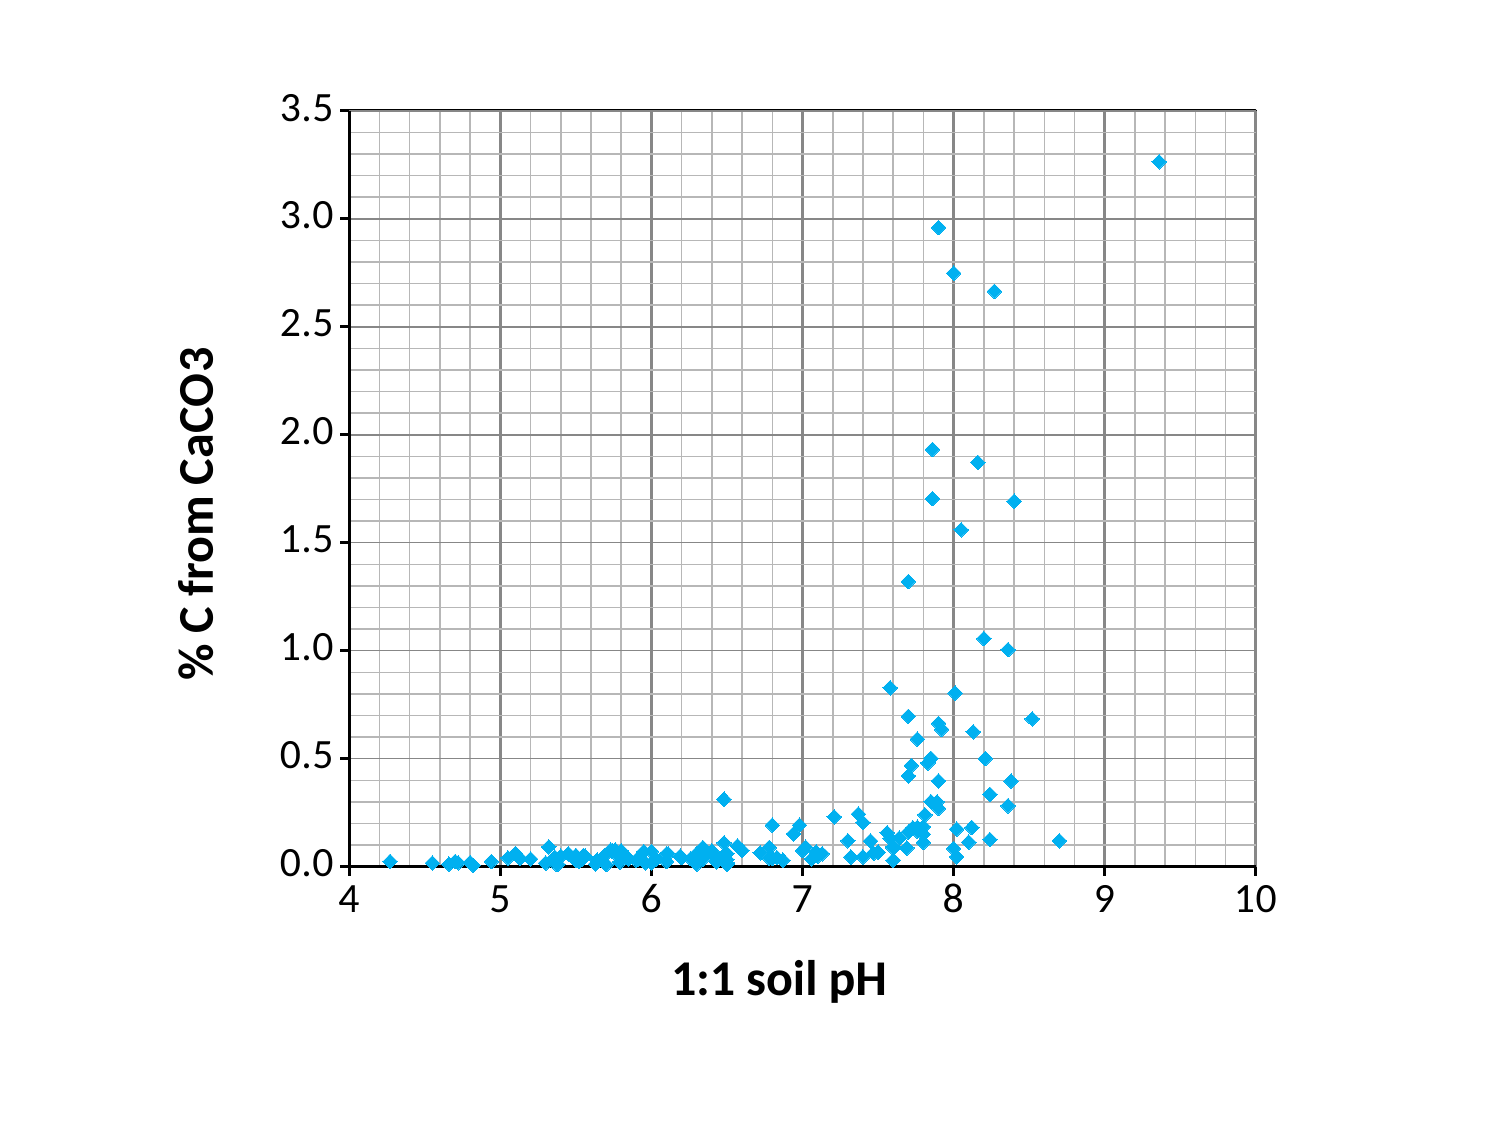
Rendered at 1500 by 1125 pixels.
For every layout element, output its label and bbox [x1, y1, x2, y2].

chart [149, 74, 1301, 1038]
